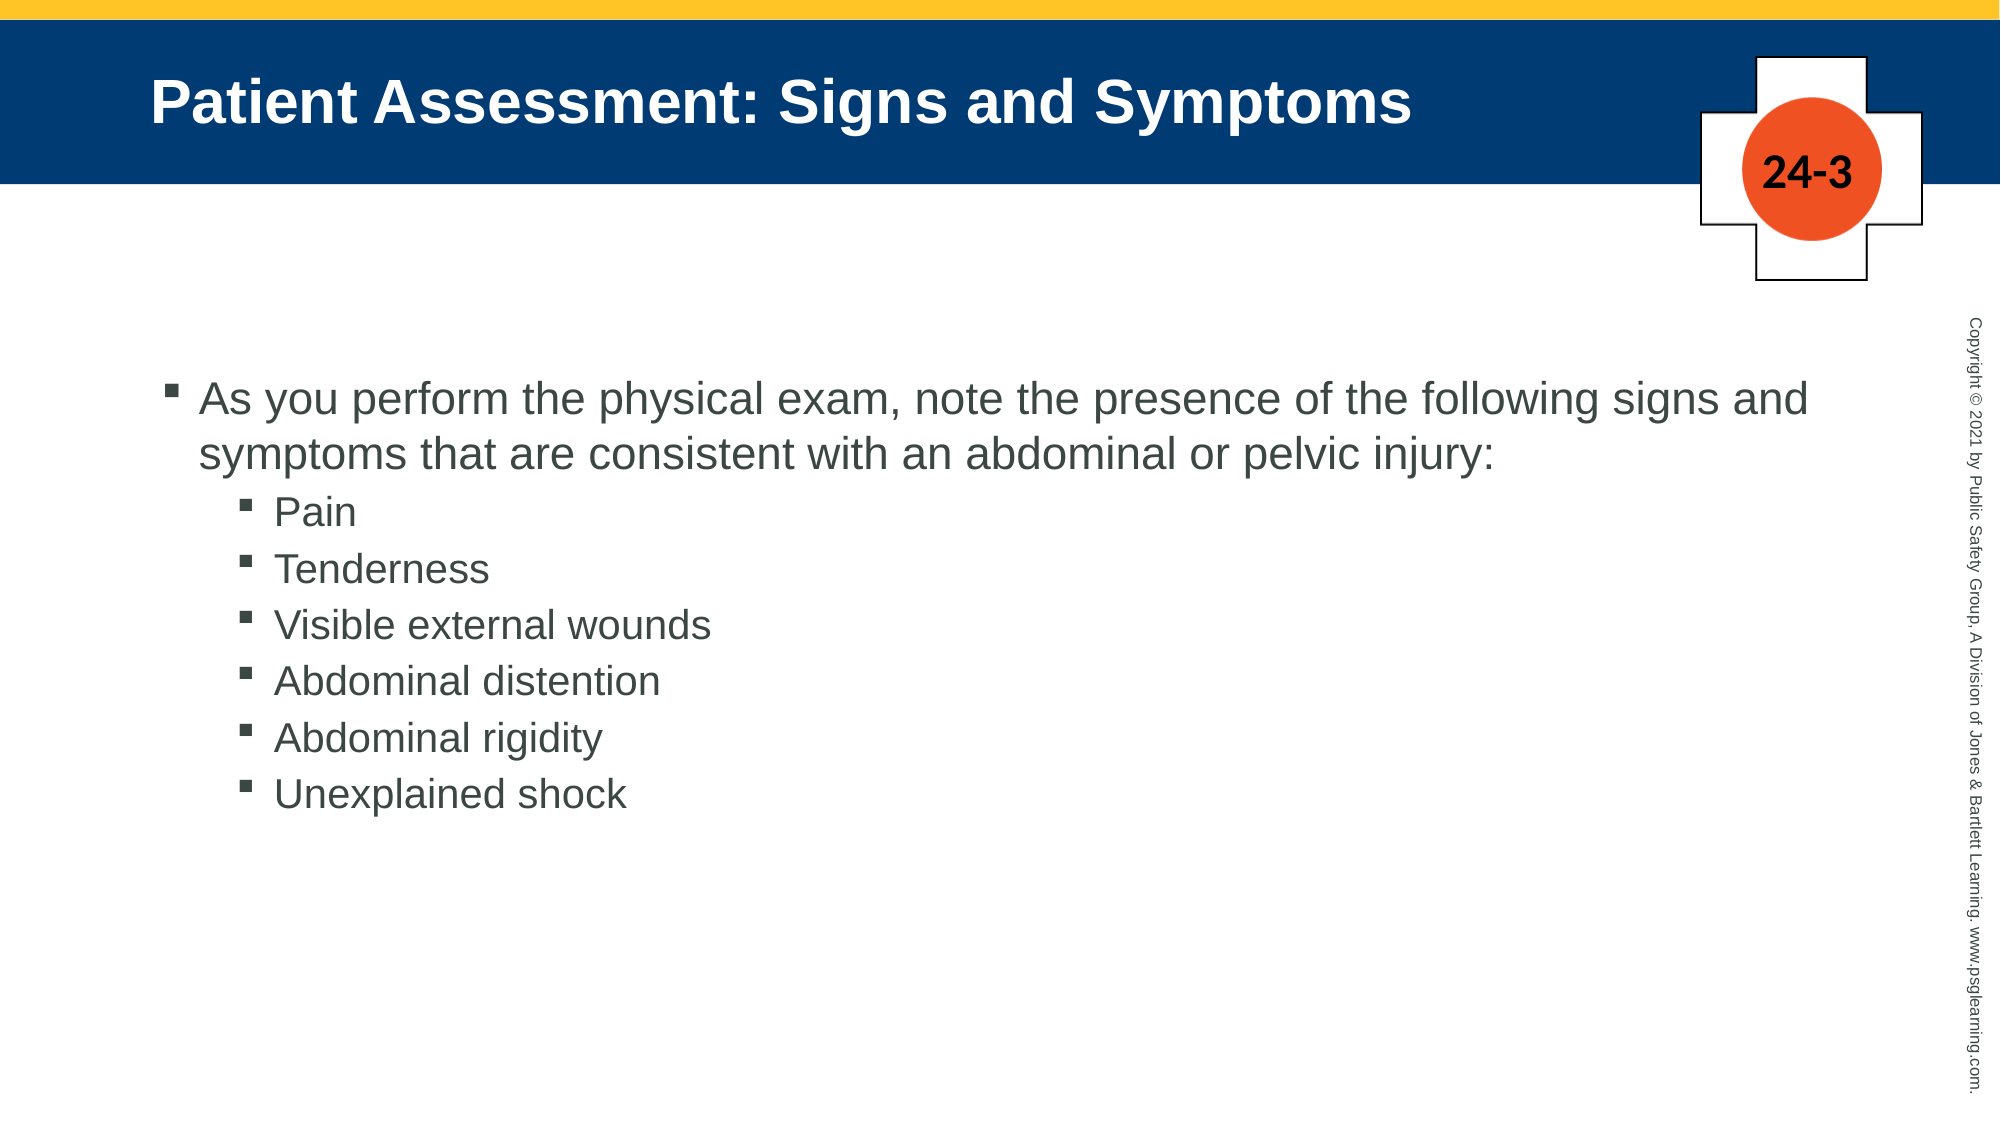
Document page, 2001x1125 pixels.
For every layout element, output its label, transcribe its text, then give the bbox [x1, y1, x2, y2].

list As you perform the physical exam, note the presence of the following signs and symptoms that are consistent with an abdominal or pelvic injury: Pain Tenderness Visible external wounds Abdominal distention Abdominal rigidity Unexplained shock [146, 361, 1859, 1016]
title Patient Assessment: Signs and Symptoms [0, 19, 2000, 185]
picture [1699, 56, 1923, 281]
